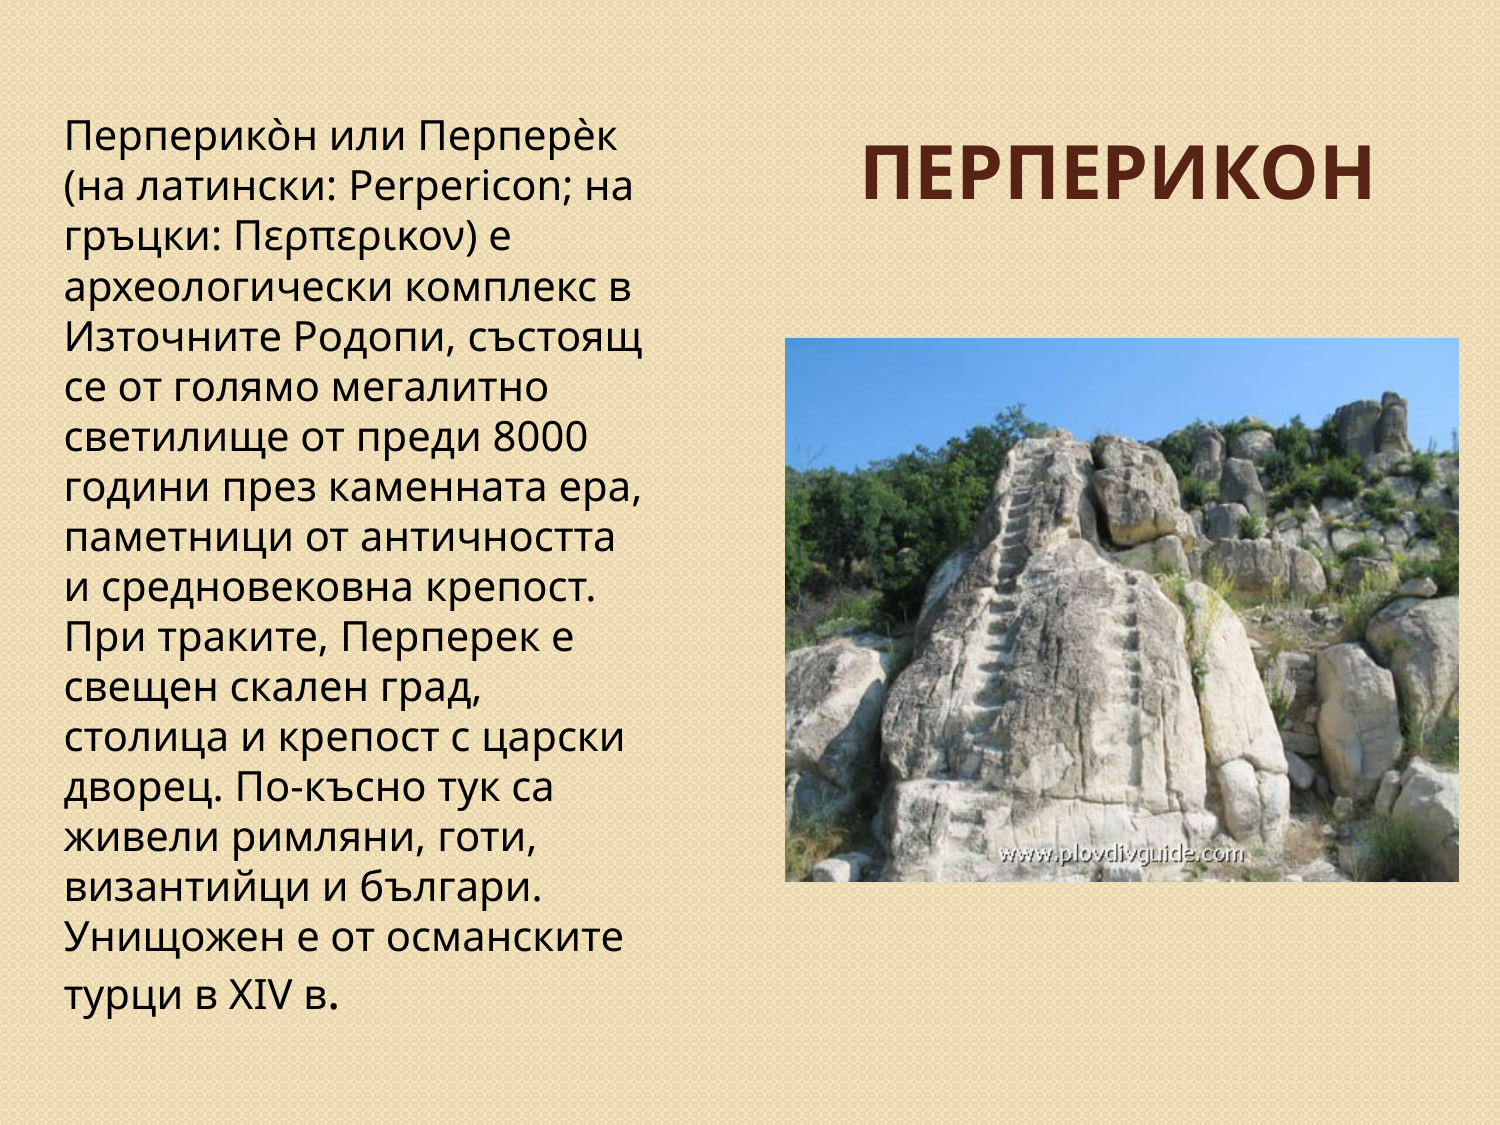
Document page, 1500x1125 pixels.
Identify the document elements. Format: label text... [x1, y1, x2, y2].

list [785, 337, 1459, 882]
list Перперико̀н или Перперѐк (на латински: Perpericon; на гръцки: Περπερικον) е археологически комплекс в Източните Родопи, състоящ се от голямо мегалитно светилище от преди 8000 години през каменната ера, паметници от античността и средновековна крепост. При траките, Перперек е свещен скален град, столица и крепост с царски дворец. По-късно тук са живели римляни, готи, византийци и българи. Унищожен е от османските турци в XIV в. [41, 101, 667, 217]
title Перперикон [844, 30, 1470, 222]
